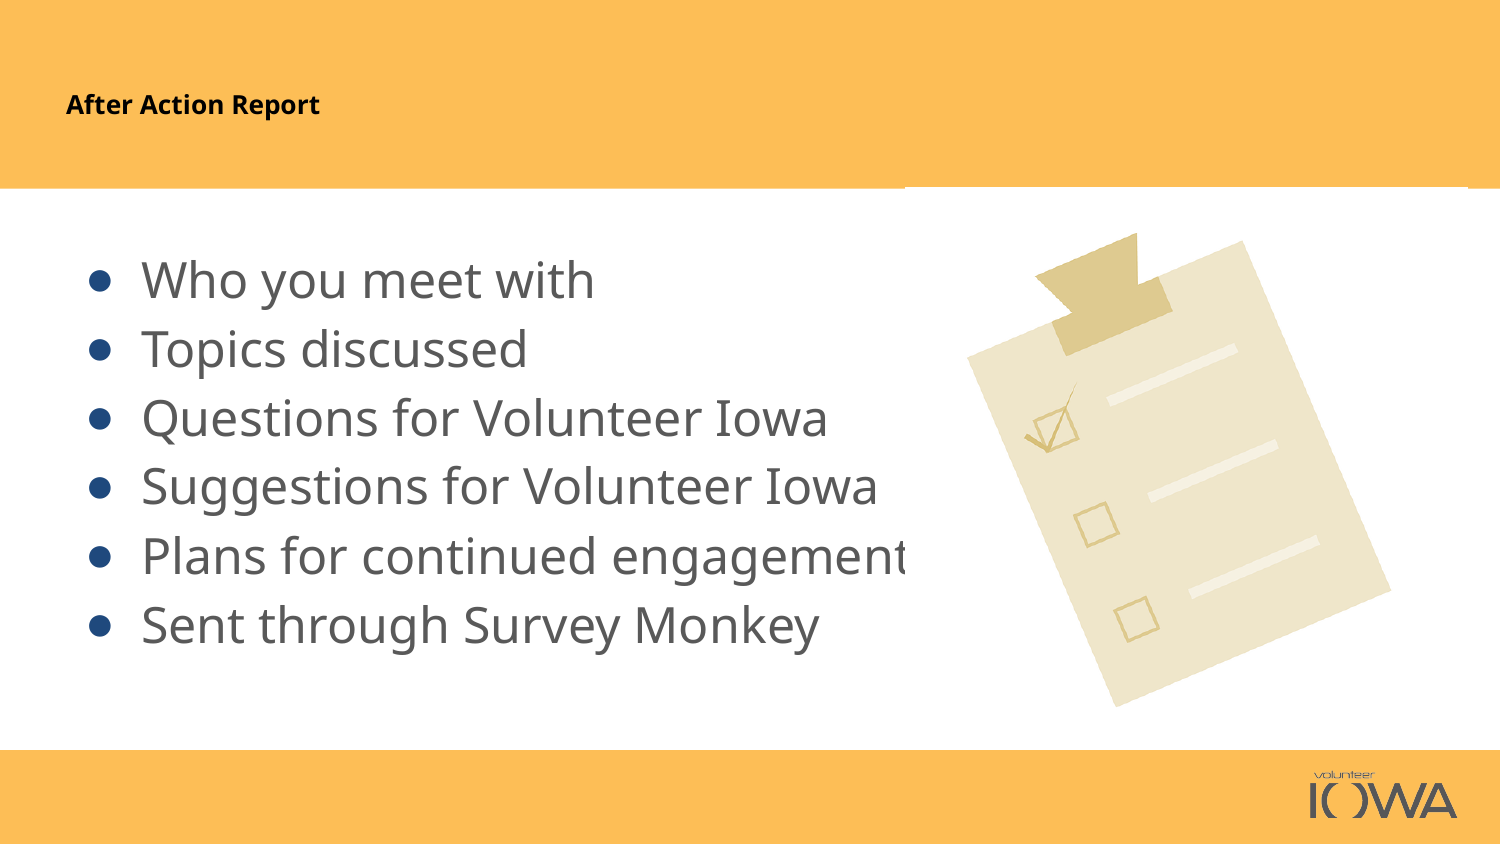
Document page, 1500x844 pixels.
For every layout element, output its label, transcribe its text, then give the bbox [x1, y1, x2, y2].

list Who you meet with Topics discussed Questions for Volunteer Iowa Suggestions for Volunteer Iowa Plans for continued engagement Sent through Survey Monkey [51, 224, 900, 713]
title After Action Report [51, 72, 1449, 167]
picture [905, 187, 1486, 844]
